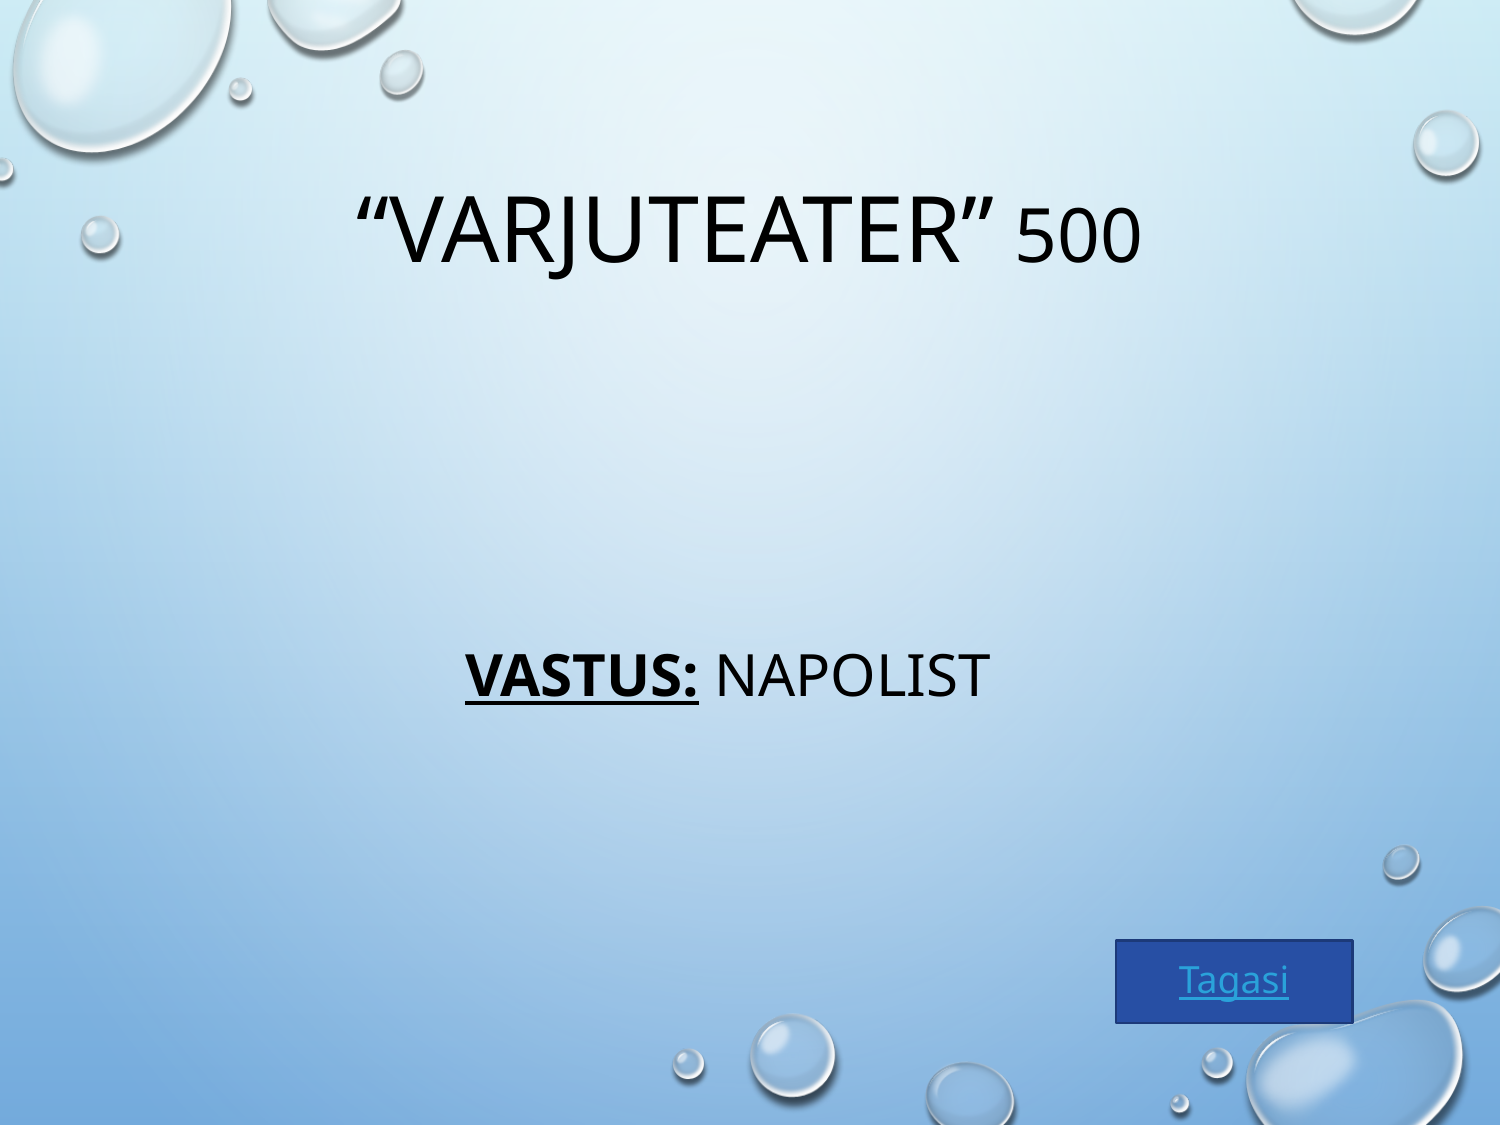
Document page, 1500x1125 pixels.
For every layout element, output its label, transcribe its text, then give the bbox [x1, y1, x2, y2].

list VASTUS: Napolist [53, 314, 1404, 990]
picture [0, 0, 1500, 1125]
title “Varjuteater” 500 [112, 101, 1388, 314]
text_box Tagasi [1115, 939, 1354, 1024]
